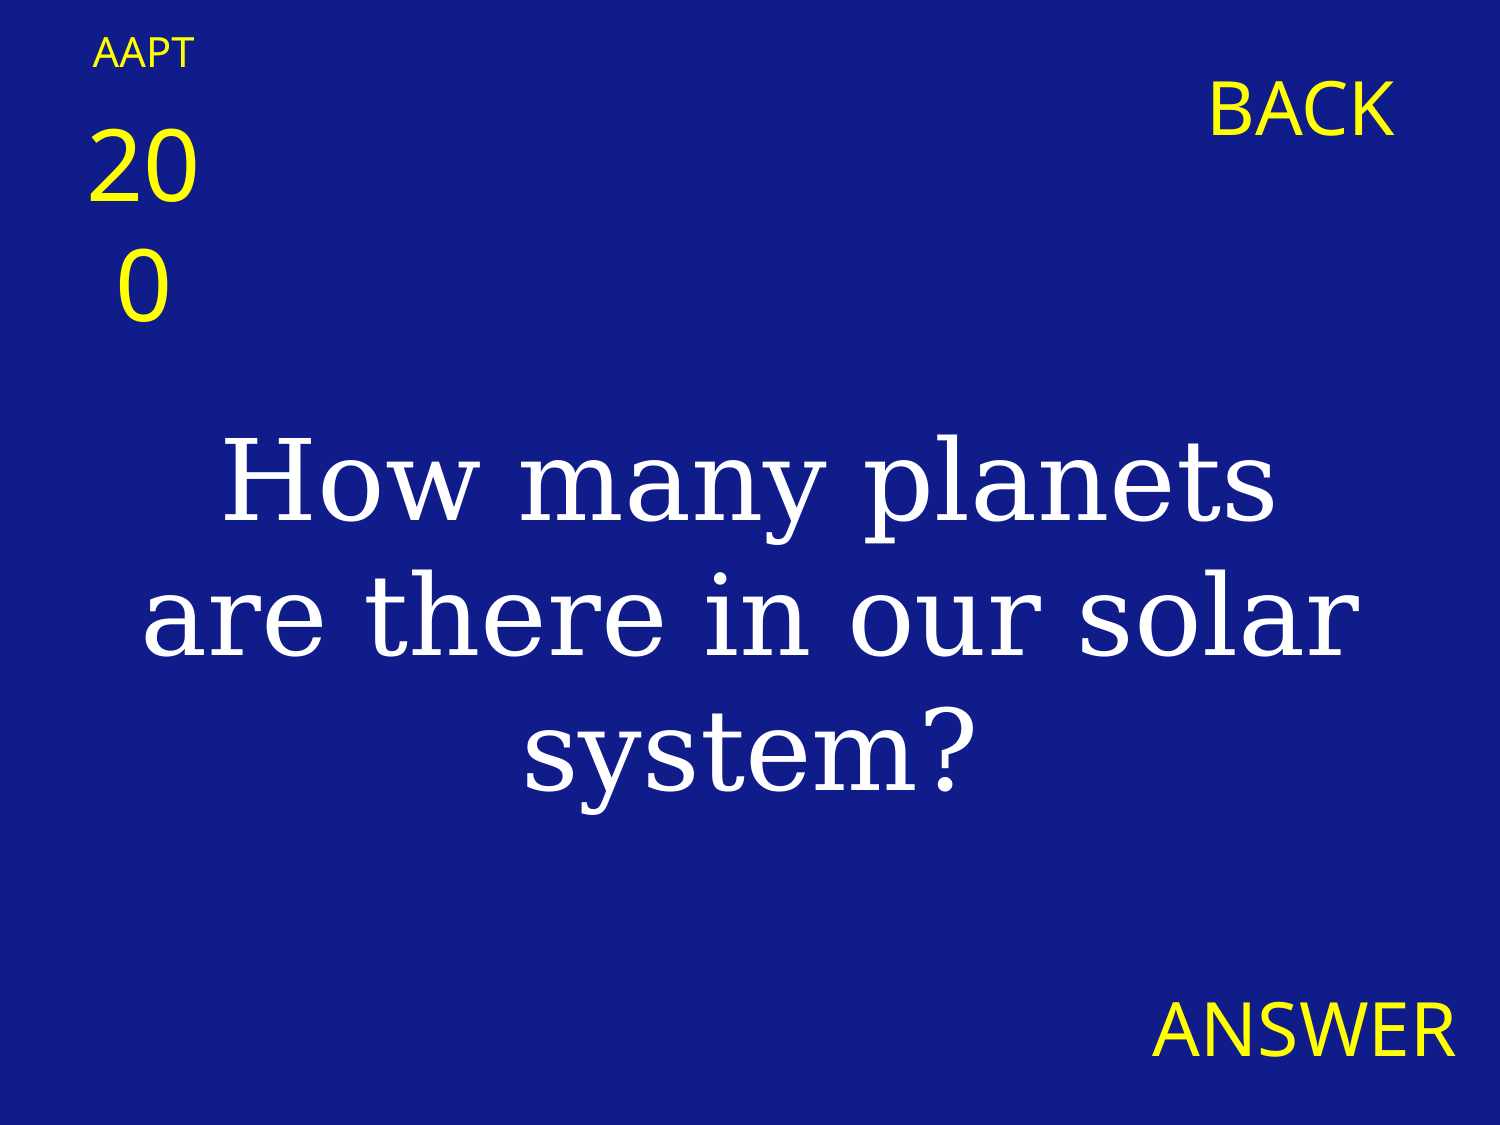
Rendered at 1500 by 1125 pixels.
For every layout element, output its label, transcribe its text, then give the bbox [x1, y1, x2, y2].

text_box [1050, 922, 1500, 1125]
text_box 200 [43, 93, 244, 349]
text_box AAPT [0, 18, 363, 84]
text_box BACK [1045, 53, 1050, 159]
text_box How many planets are there in our solar system? [96, 400, 1404, 821]
text_box [1050, 0, 1500, 203]
